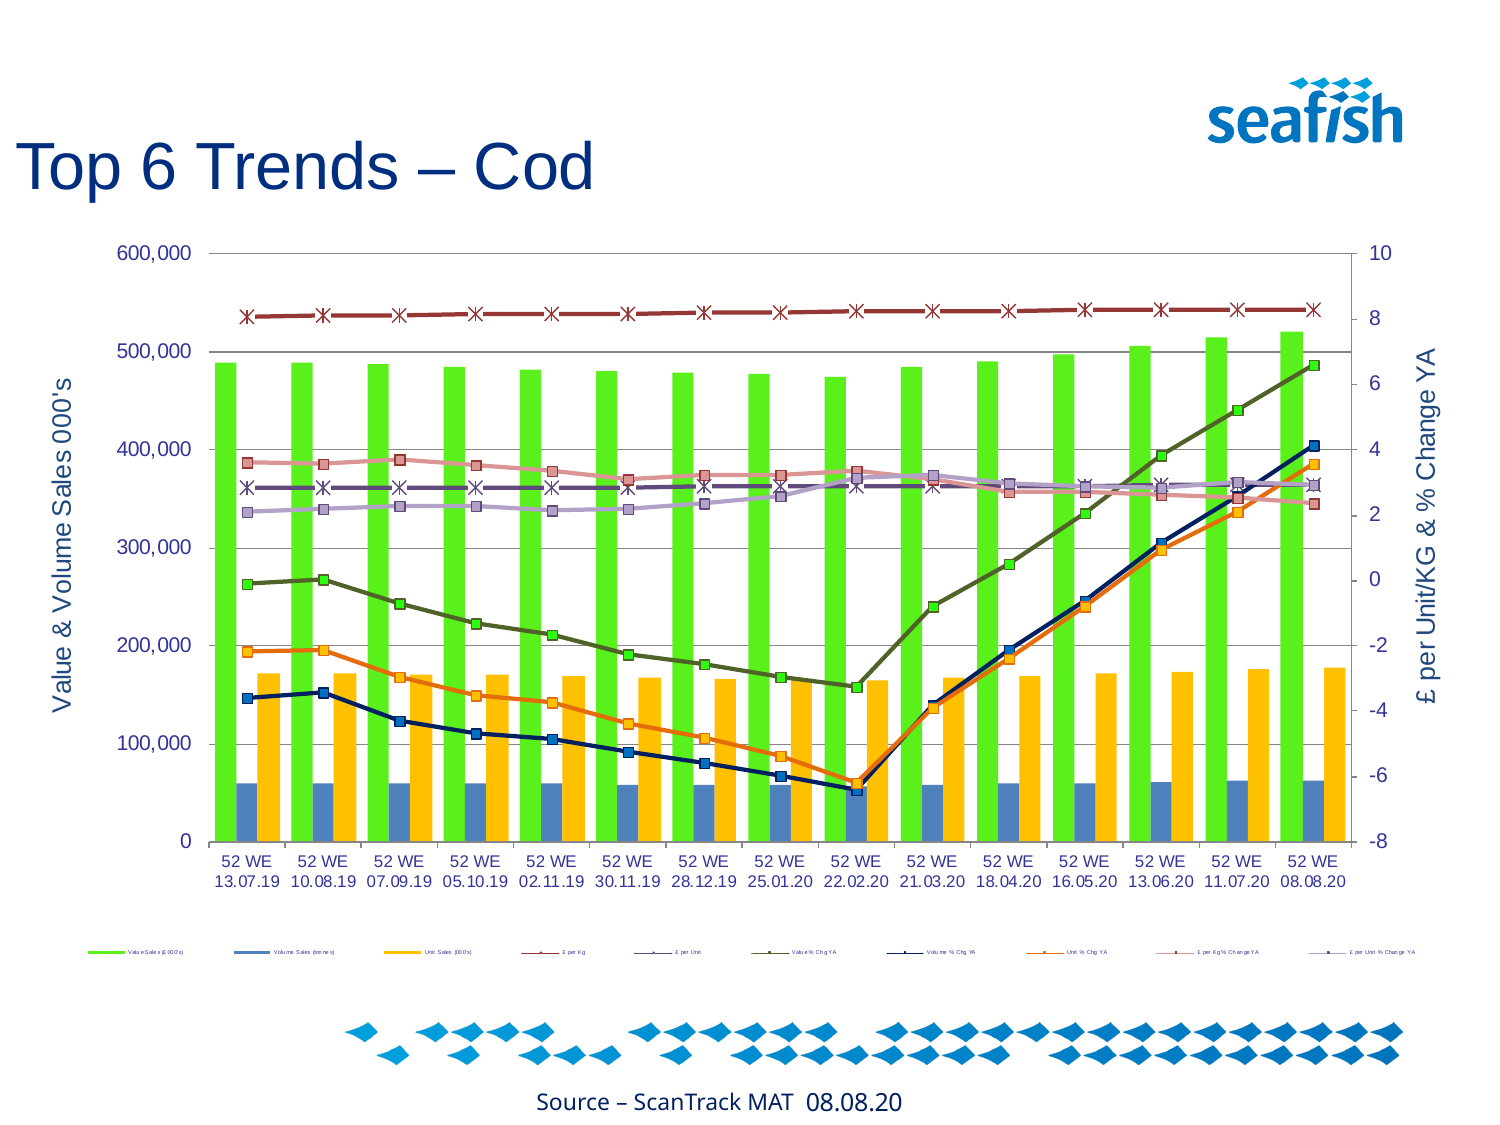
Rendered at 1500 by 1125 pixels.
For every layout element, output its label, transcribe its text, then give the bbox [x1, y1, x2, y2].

text_box Source – ScanTrack MAT [508, 1079, 823, 1123]
text_box Top 6 Trends – Cod [0, 118, 1418, 209]
picture [733, 1081, 973, 1115]
picture [31, 227, 1464, 1065]
